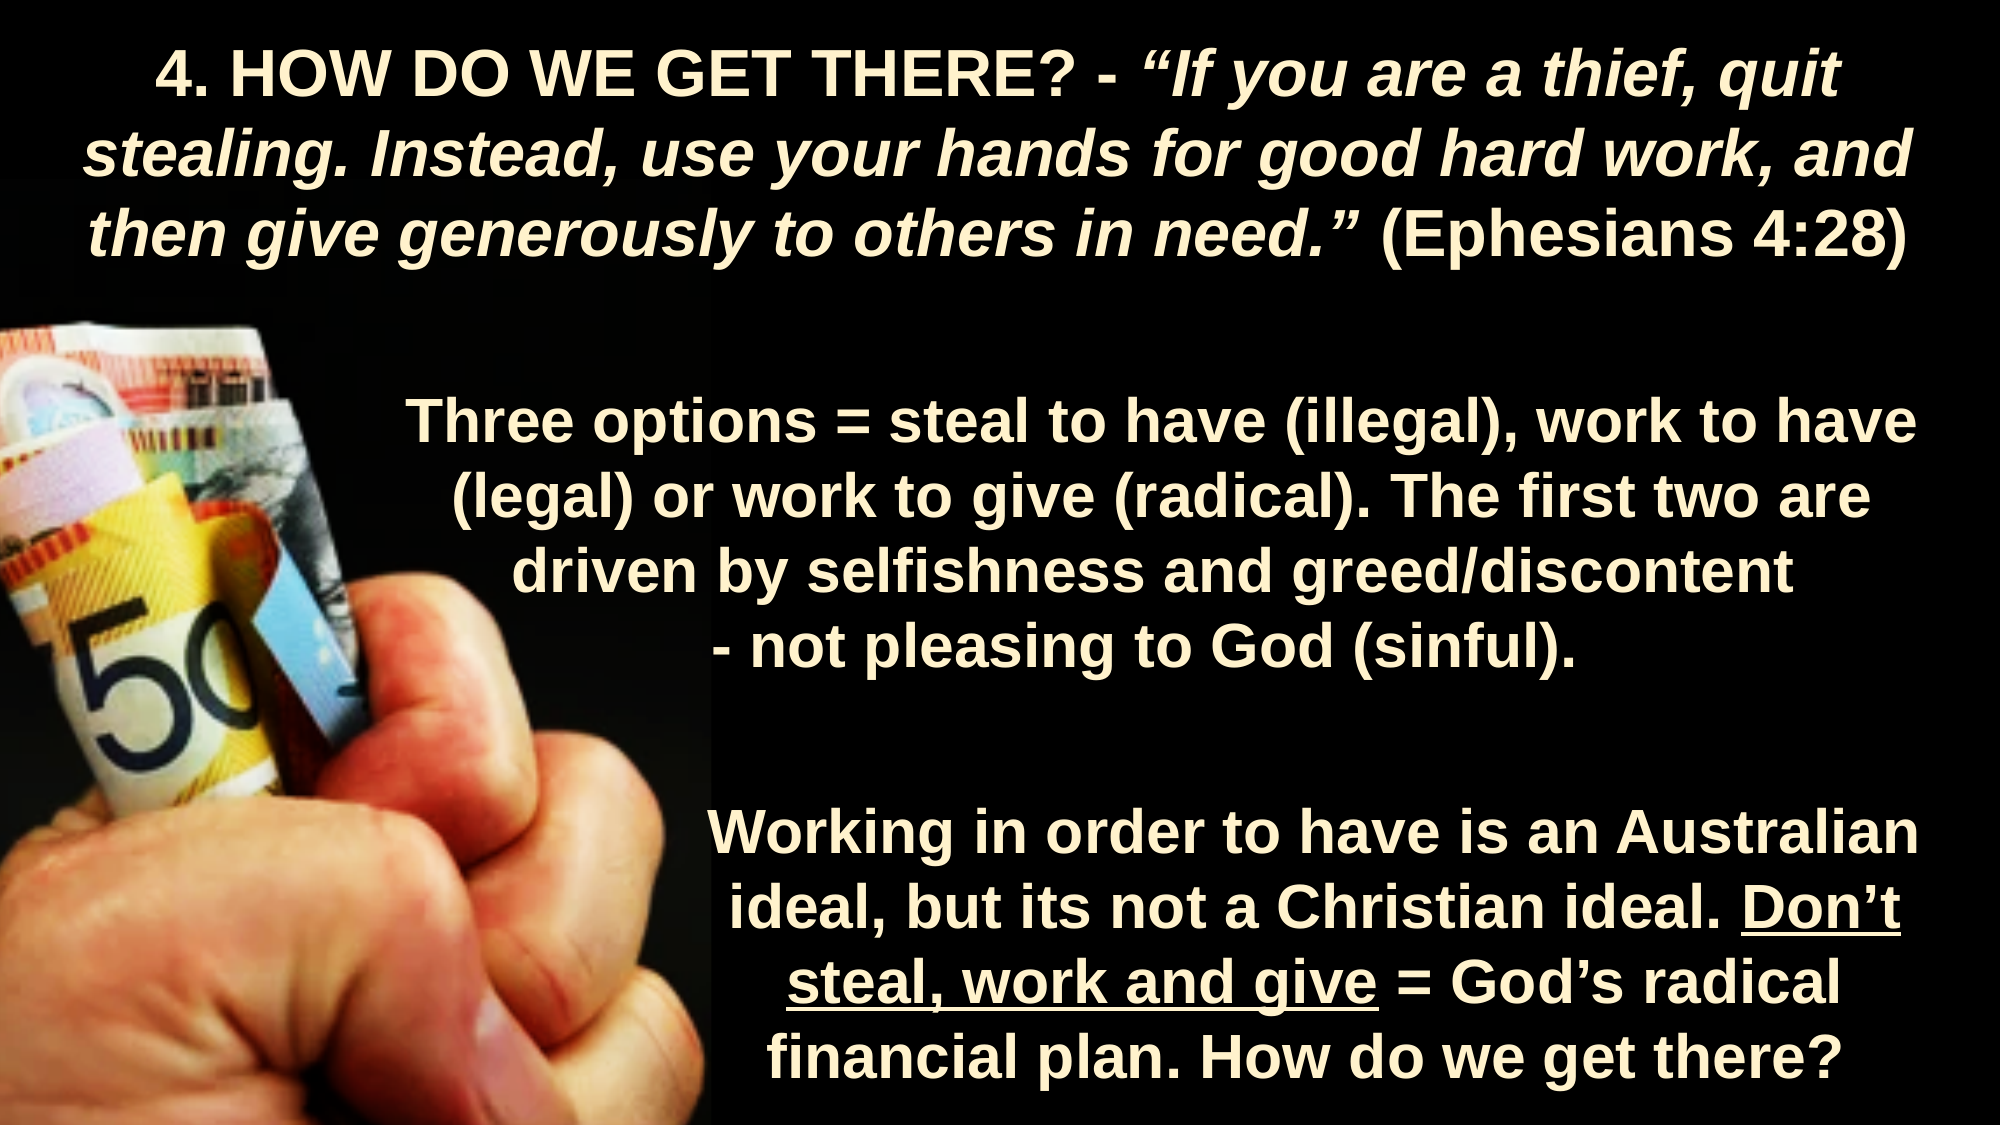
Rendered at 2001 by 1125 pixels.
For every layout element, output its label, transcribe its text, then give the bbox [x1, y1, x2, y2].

text_box 4. HOW DO WE GET THERE? - “If you are a thief, quit stealing. Instead, use your hands for good hard work, and then give generously to others in need.” (Ephesians 4:28) [24, 22, 1973, 278]
text_box Three options = steal to have (illegal), work to have (legal) or work to give (radical). The first two are driven by selfishness and greed/discontent - not pleasing to God (sinful). [712, 373, 1950, 688]
text_box Working in order to have is an Australian ideal, but its not a Christian ideal. Don’t steal, work and give = God’s radical financial plan. How do we get there? [712, 784, 1973, 1099]
picture [0, 179, 712, 1125]
